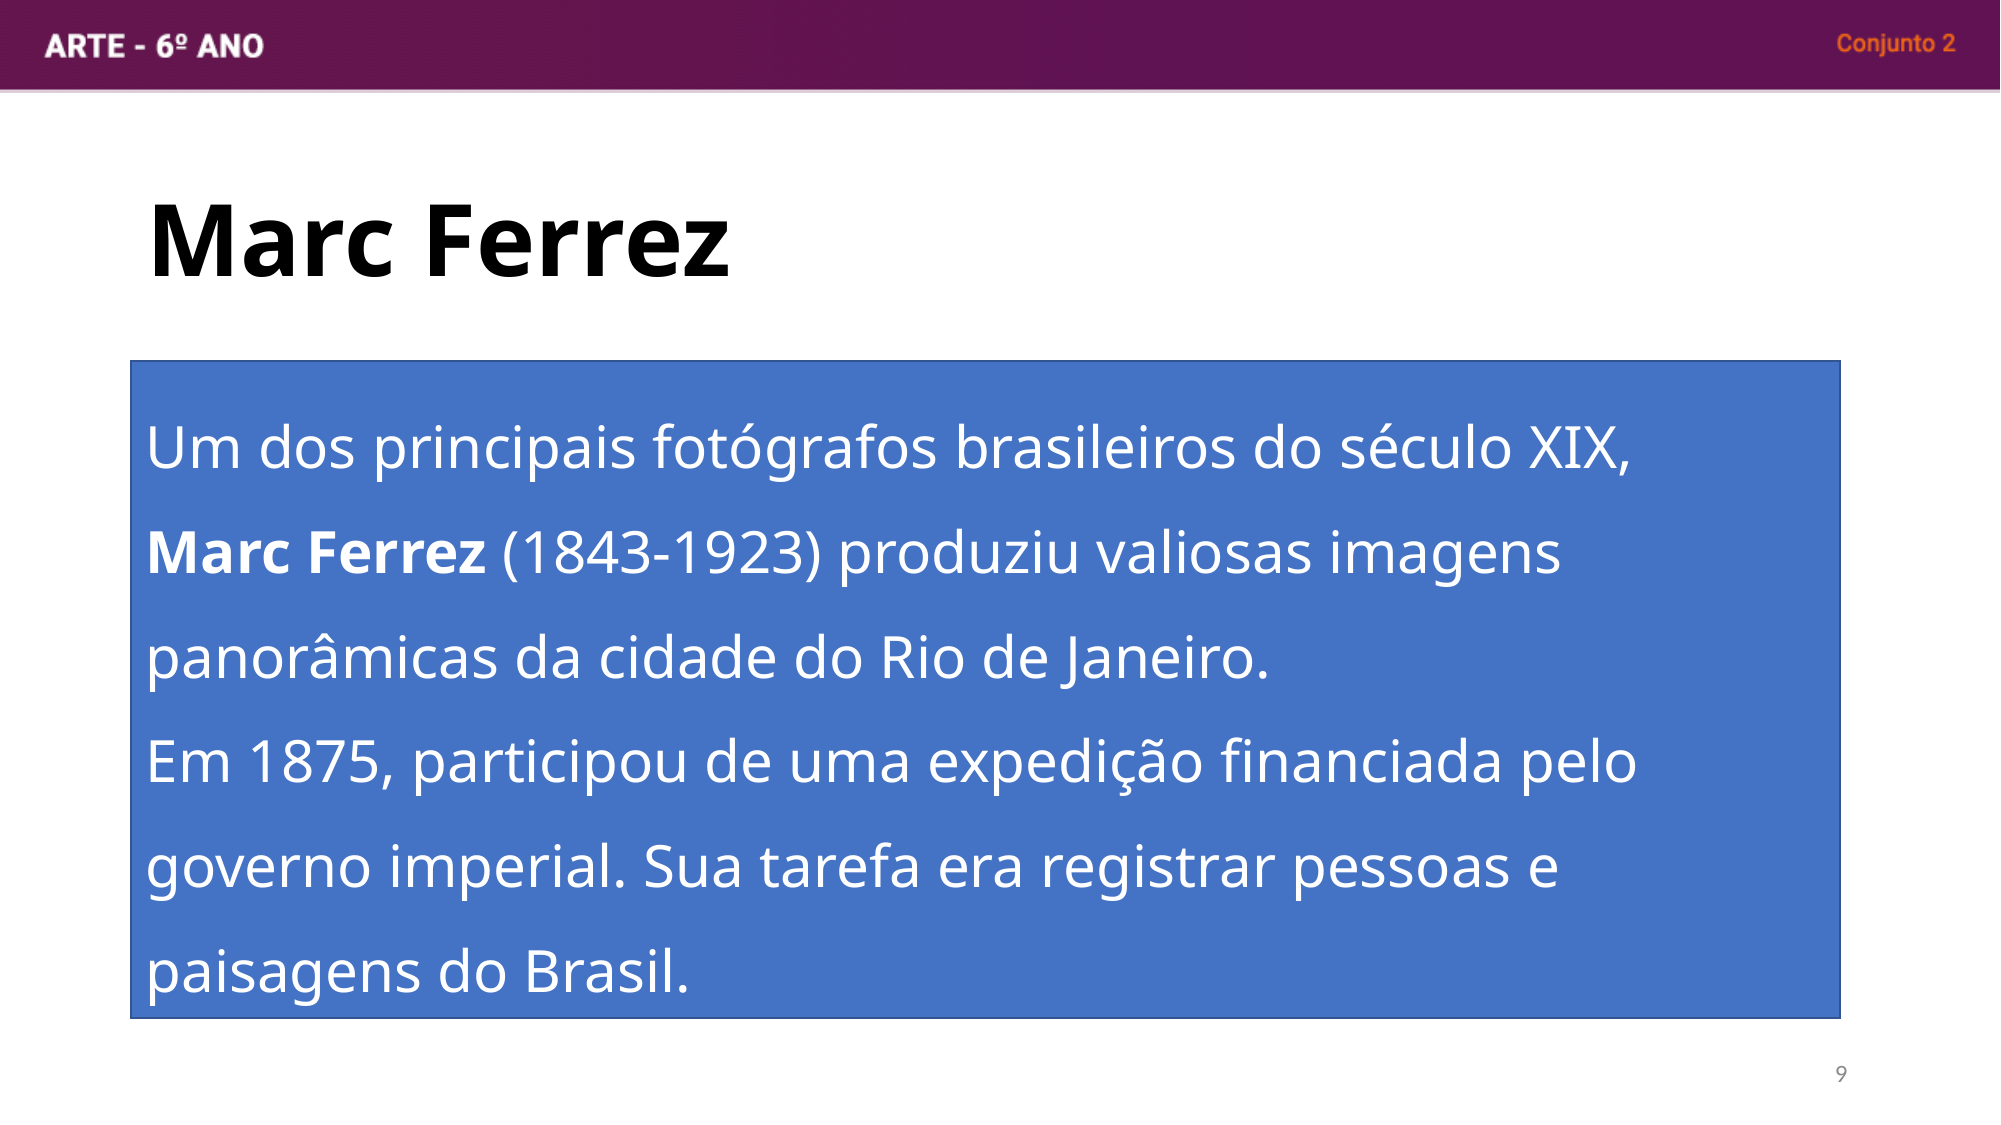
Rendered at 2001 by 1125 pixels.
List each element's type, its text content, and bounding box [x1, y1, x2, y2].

text_box Um dos principais fotógrafos brasileiros do século XIX, Marc Ferrez (1843-1923) produziu valiosas imagens panorâmicas da cidade do Rio de Janeiro. Em 1875, participou de uma expedição financiada pelo governo imperial. Sua tarefa era registrar pessoas e paisagens do Brasil. [130, 360, 1841, 1019]
title Marc Ferrez [130, 135, 1856, 354]
slide_number 9 [1412, 1042, 1863, 1103]
picture [0, 0, 2000, 93]
